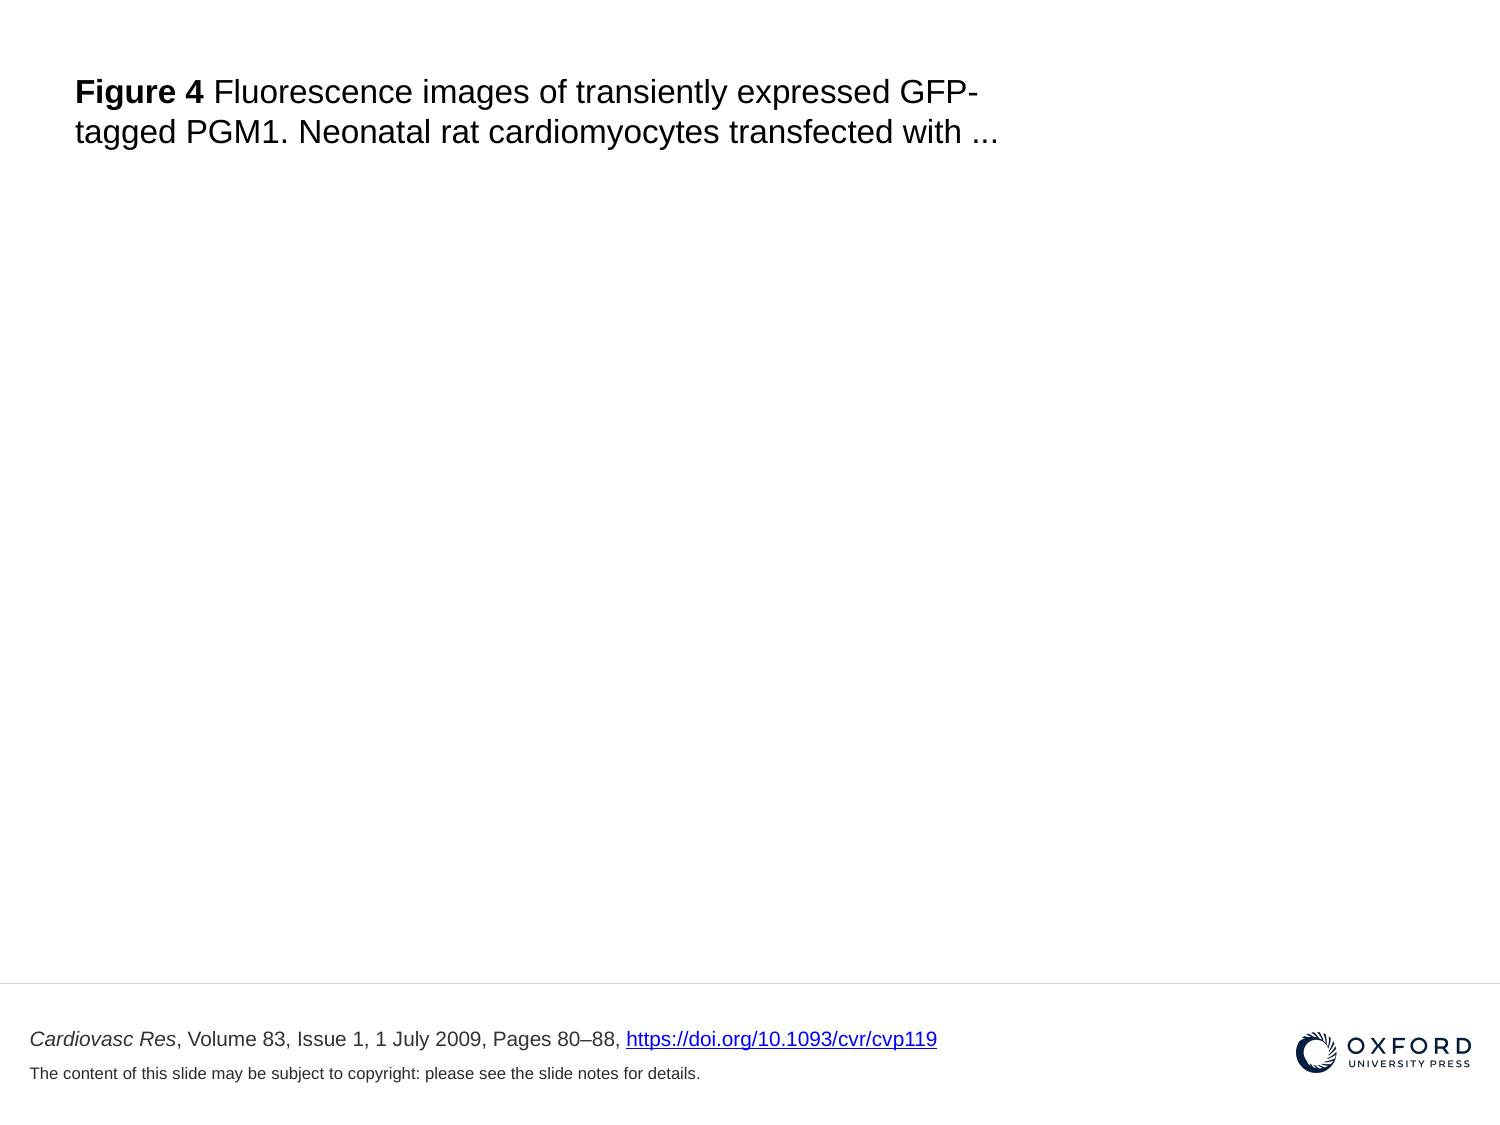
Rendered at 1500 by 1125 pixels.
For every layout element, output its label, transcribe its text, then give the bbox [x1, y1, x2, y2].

picture [1296, 1032, 1471, 1073]
footer Cardiovasc Res, Volume 83, Issue 1, 1 July 2009, Pages 80–88, https://doi.org/10.1093/cvr/cvp119 The content of this slide may be subject to copyright: please see the slide notes for details. [0, 983, 1260, 1125]
title Figure 4 Fluorescence images of transiently expressed GFP-tagged PGM1. Neonatal rat cardiomyocytes transfected with ... [75, 69, 1078, 171]
